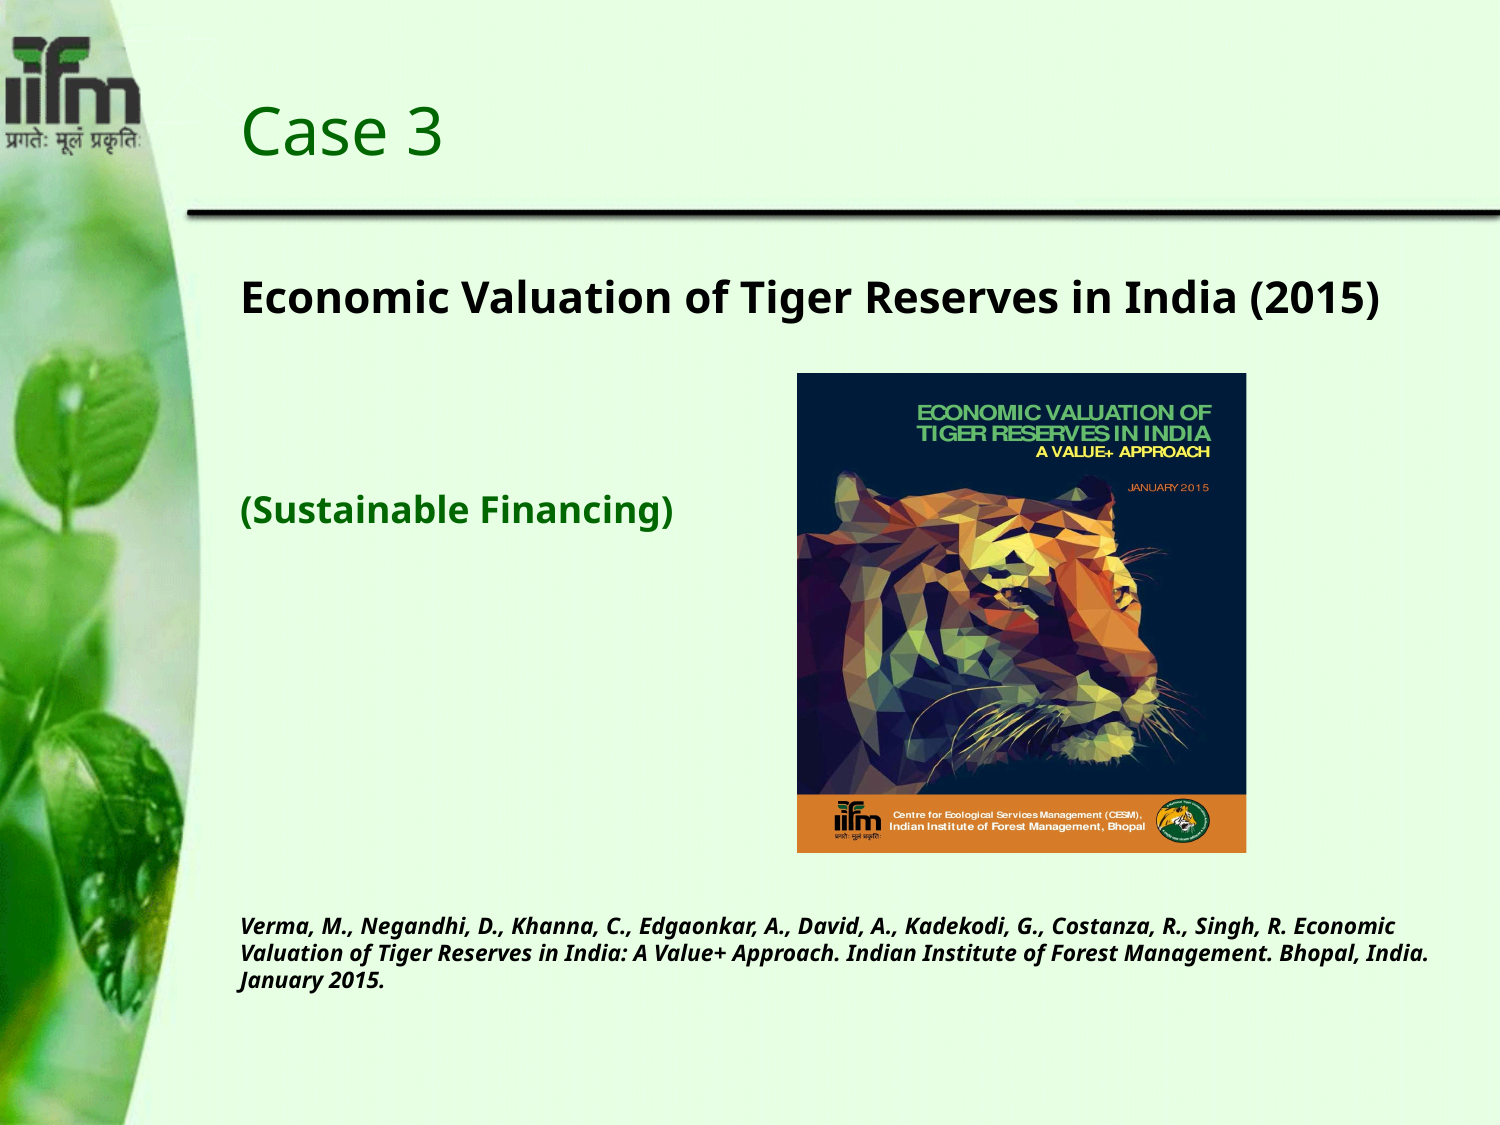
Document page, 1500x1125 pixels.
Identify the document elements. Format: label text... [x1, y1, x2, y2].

list Economic Valuation of Tiger Reserves in India (2015) (Sustainable Financing) Verma, M., Negandhi, D., Khanna, C., Edgaonkar, A., David, A., Kadekodi, G., Costanza, R., Singh, R. Economic Valuation of Tiger Reserves in India: A Value+ Approach. Indian Institute of Forest Management. Bhopal, India. January 2015. [225, 262, 1450, 1005]
title Case 3 [225, 45, 1450, 213]
picture [0, 0, 1500, 1125]
